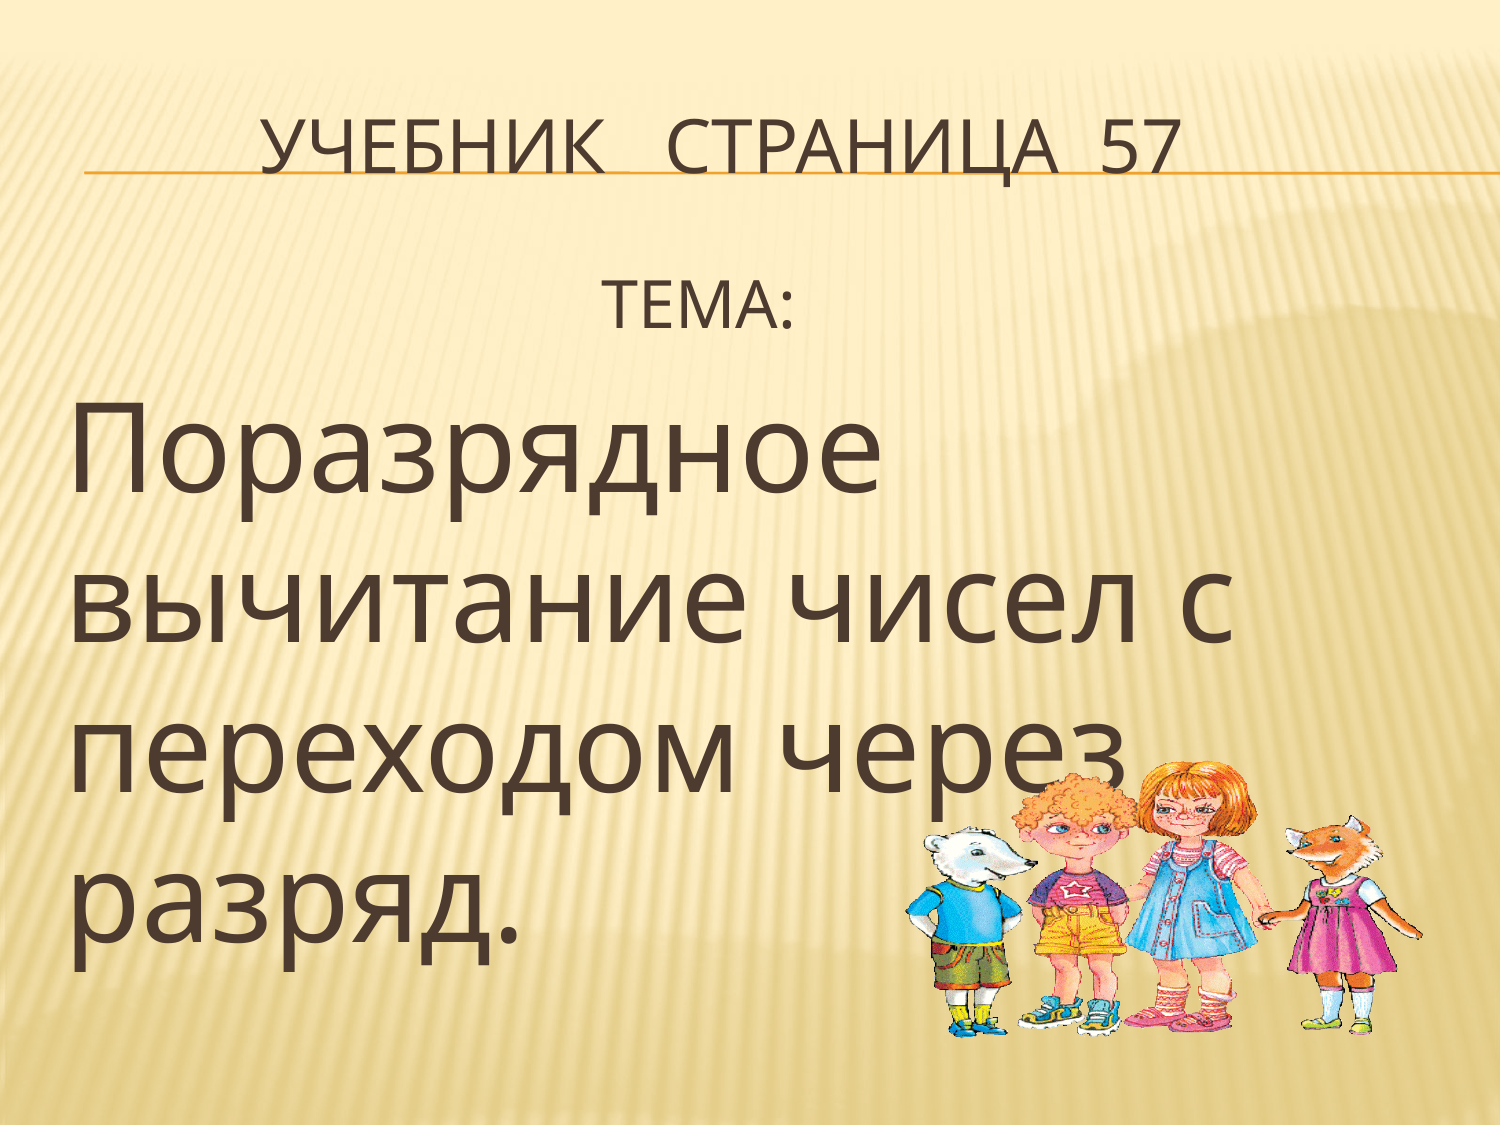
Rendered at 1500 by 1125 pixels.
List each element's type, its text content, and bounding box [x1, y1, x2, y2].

title Учебник страница 57 [50, 75, 1475, 213]
picture [879, 739, 1448, 1059]
list ТЕМА: Поразрядное вычитание чисел с переходом через разряд. [50, 254, 1475, 998]
